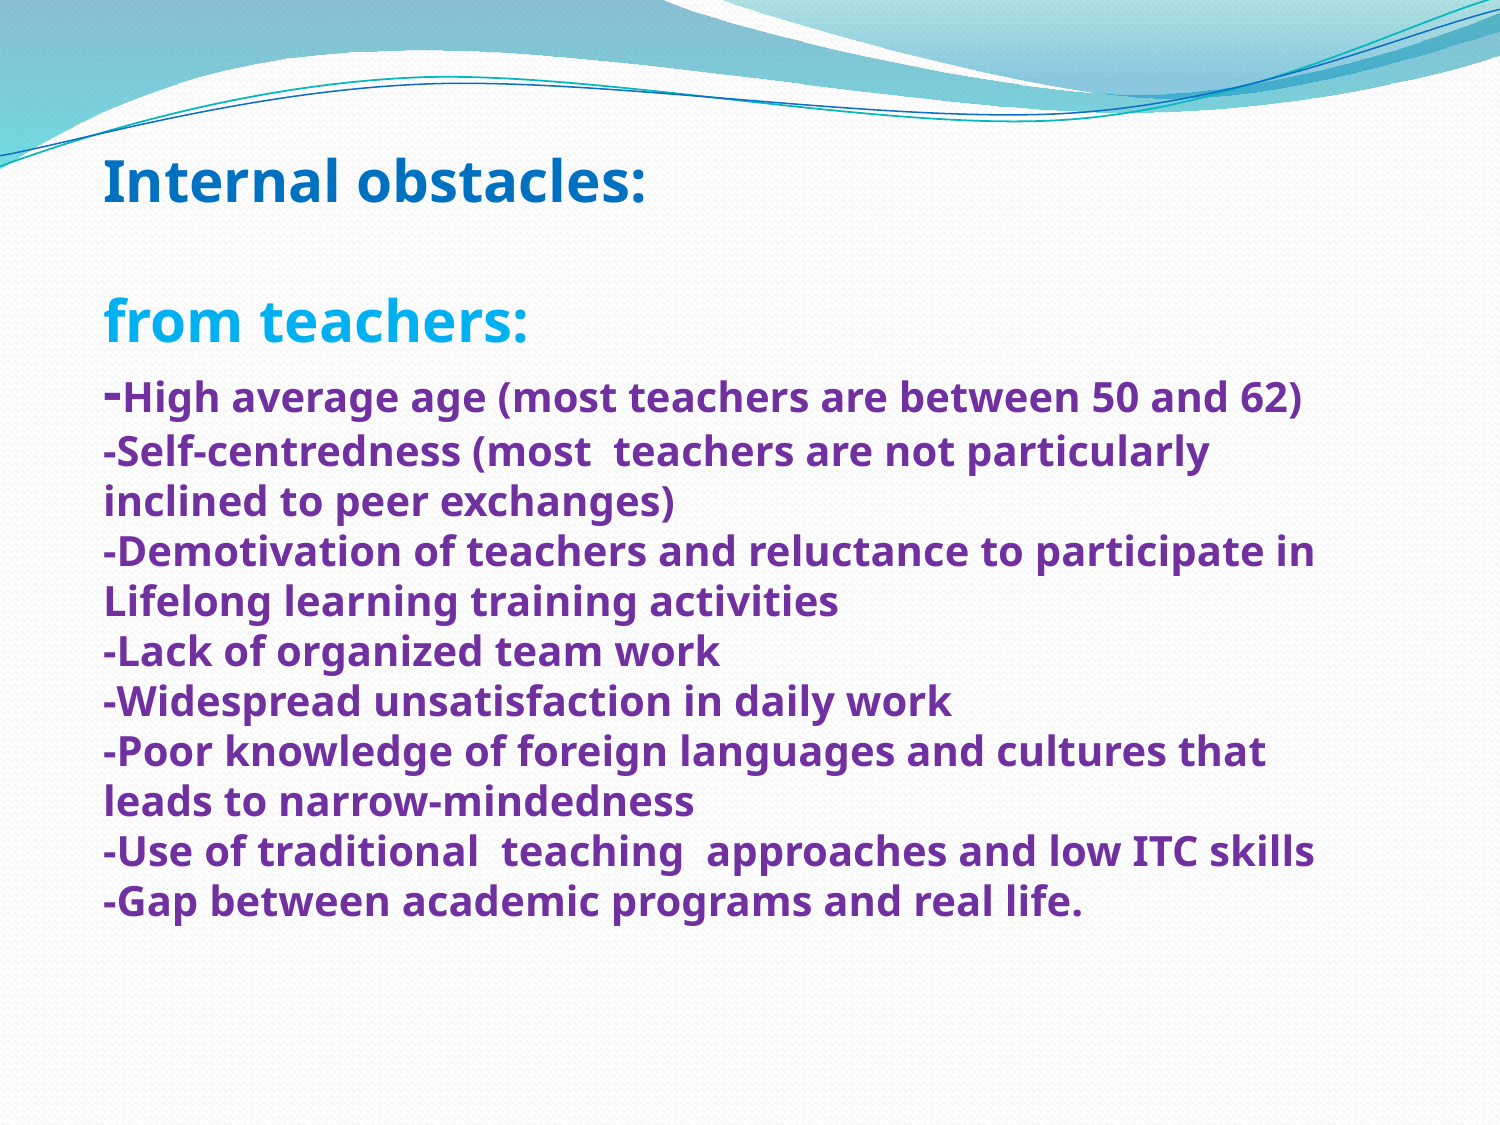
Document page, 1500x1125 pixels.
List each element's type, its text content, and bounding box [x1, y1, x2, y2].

text_box Internal obstacles: from teachers: -High average age (most teachers are between 50 and 62) -Self-centredness (most teachers are not particularly inclined to peer exchanges) -Demotivation of teachers and reluctance to participate in Lifelong learning training activities -Lack of organized team work -Widespread unsatisfaction in daily work -Poor knowledge of foreign languages and cultures that leads to narrow-mindedness -Use of traditional teaching approaches and low ITC skills -Gap between academic programs and real life. [88, 137, 1400, 933]
